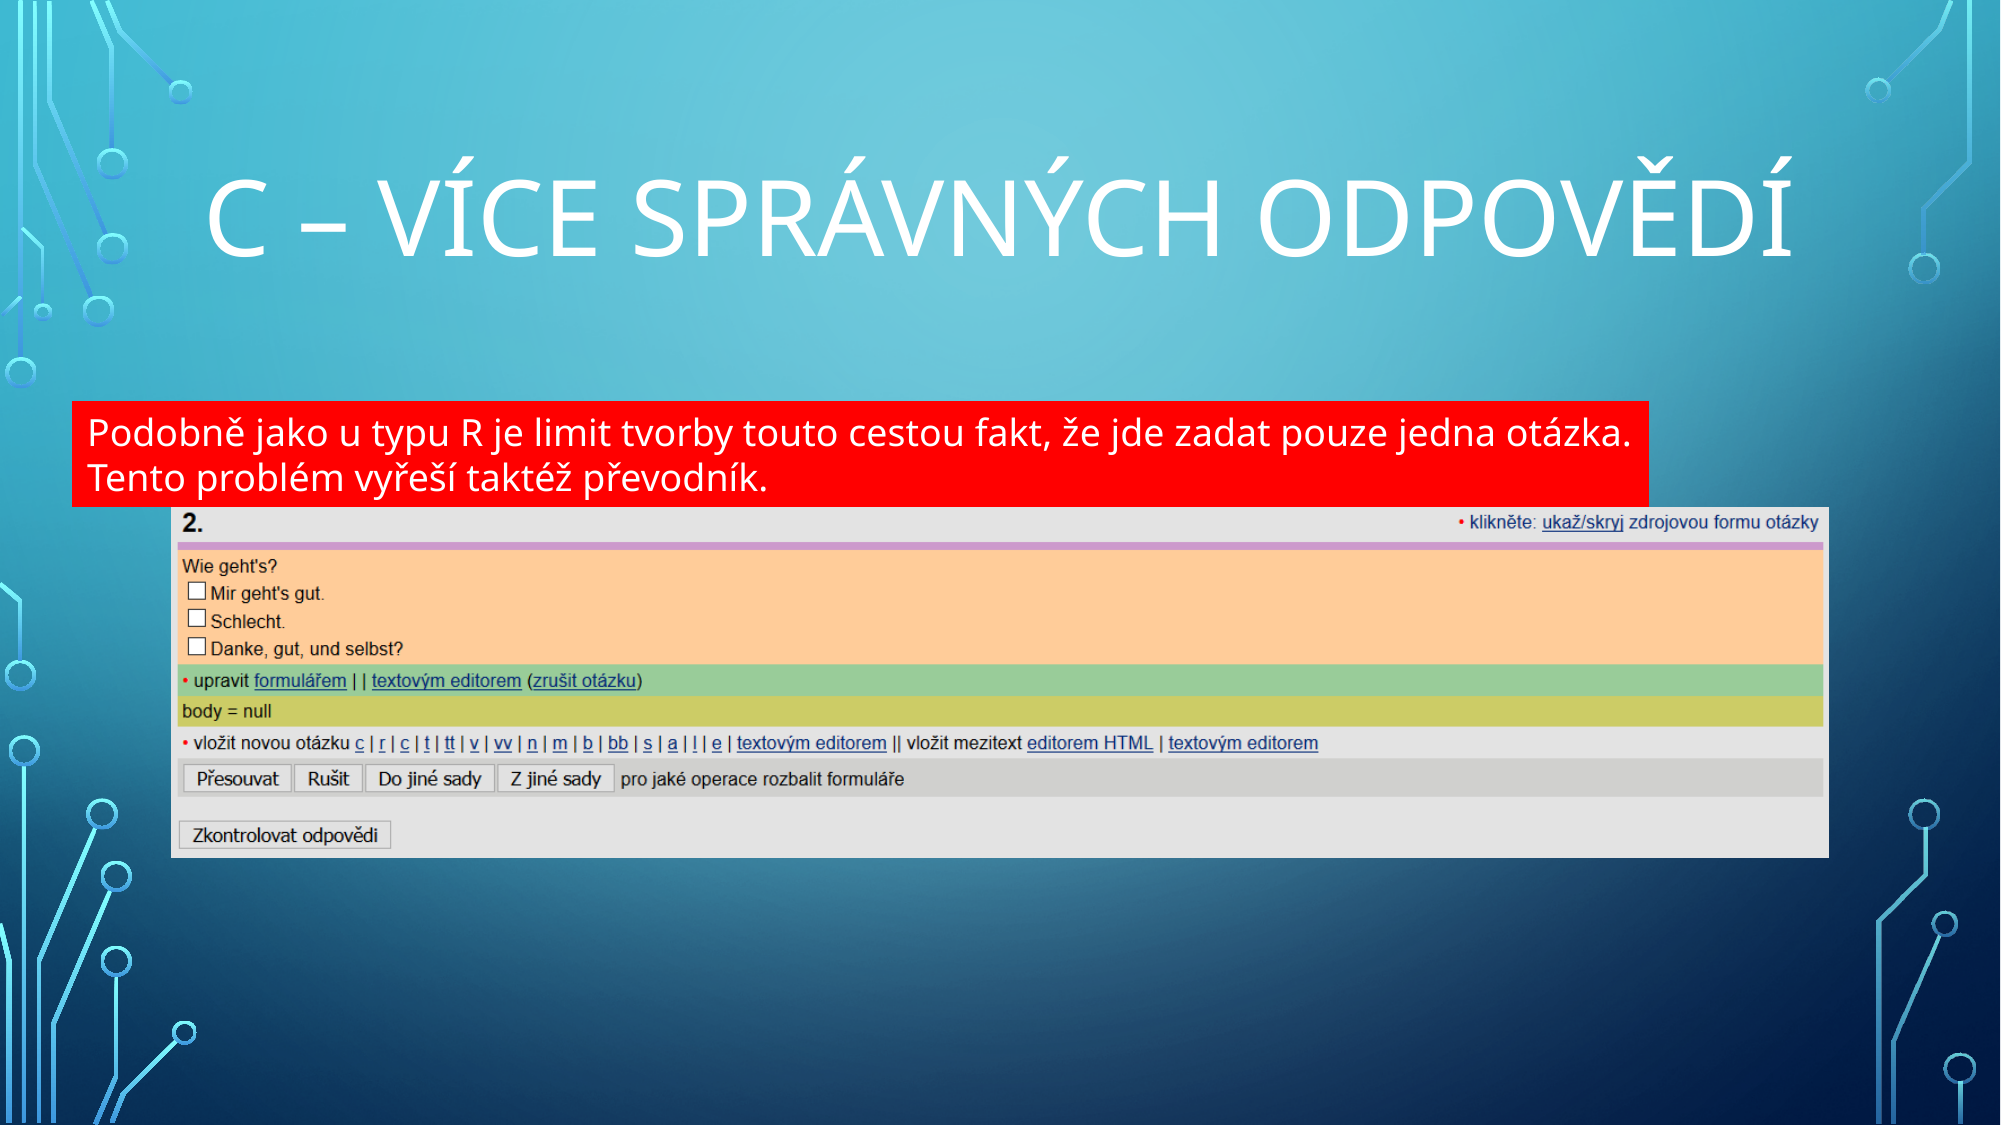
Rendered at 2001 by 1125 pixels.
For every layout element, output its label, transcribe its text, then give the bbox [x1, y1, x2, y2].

title C – více správných odpovědí [187, 101, 1813, 344]
text_box Podobně jako u typu R je limit tvorby touto cestou fakt, že jde zadat pouze jedna otázka. Tento problém vyřeší taktéž převodník. [72, 401, 1649, 507]
picture [170, 507, 1829, 858]
